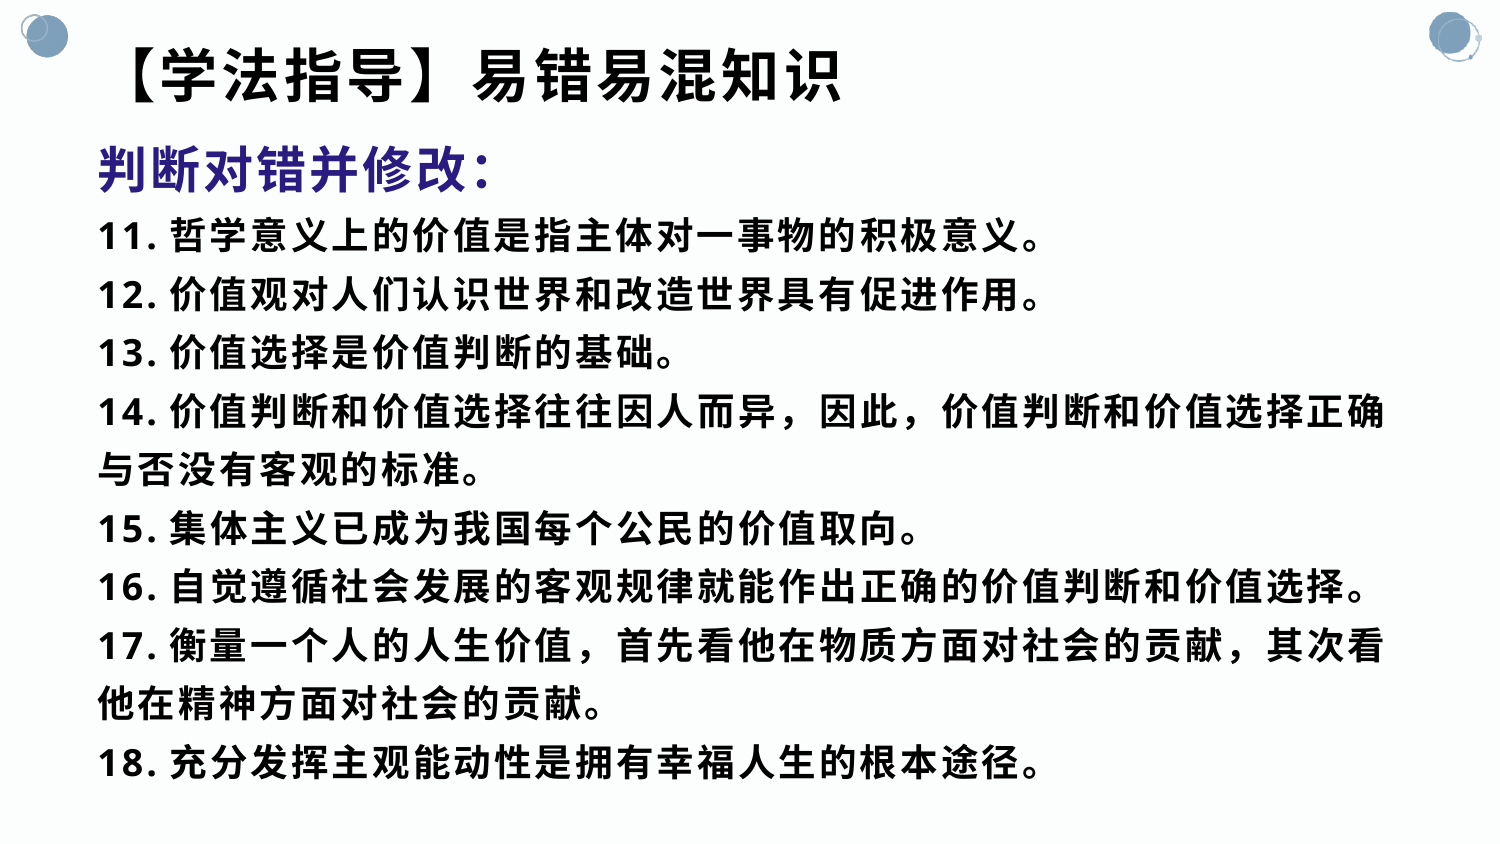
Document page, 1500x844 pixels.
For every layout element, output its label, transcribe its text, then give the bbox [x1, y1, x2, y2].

picture [1411, 0, 1500, 73]
title 【学法指导】易错易混知识 [82, 46, 1418, 102]
picture [0, 0, 89, 73]
list 判断对错并修改： 11.哲学意义上的价值是指主体对一事物的积极意义。 12.价值观对人们认识世界和改造世界具有促进作用。 13.价值选择是价值判断的基础。 14.价值判断和价值选择往往因人而异，因此，价值判断和价值选择正确与否没有客观的标准。 15.集体主义已成为我国每个公民的价值取向。 16.自觉遵循社会发展的客观规律就能作出正确的价值判断和价值选择。 17.衡量一个人的人生价值，首先看他在物质方面对社会的贡献，其次看他在精神方面对社会的贡献。 18.充分发挥主观能动性是拥有幸福人生的根本途径。 [82, 113, 1418, 777]
